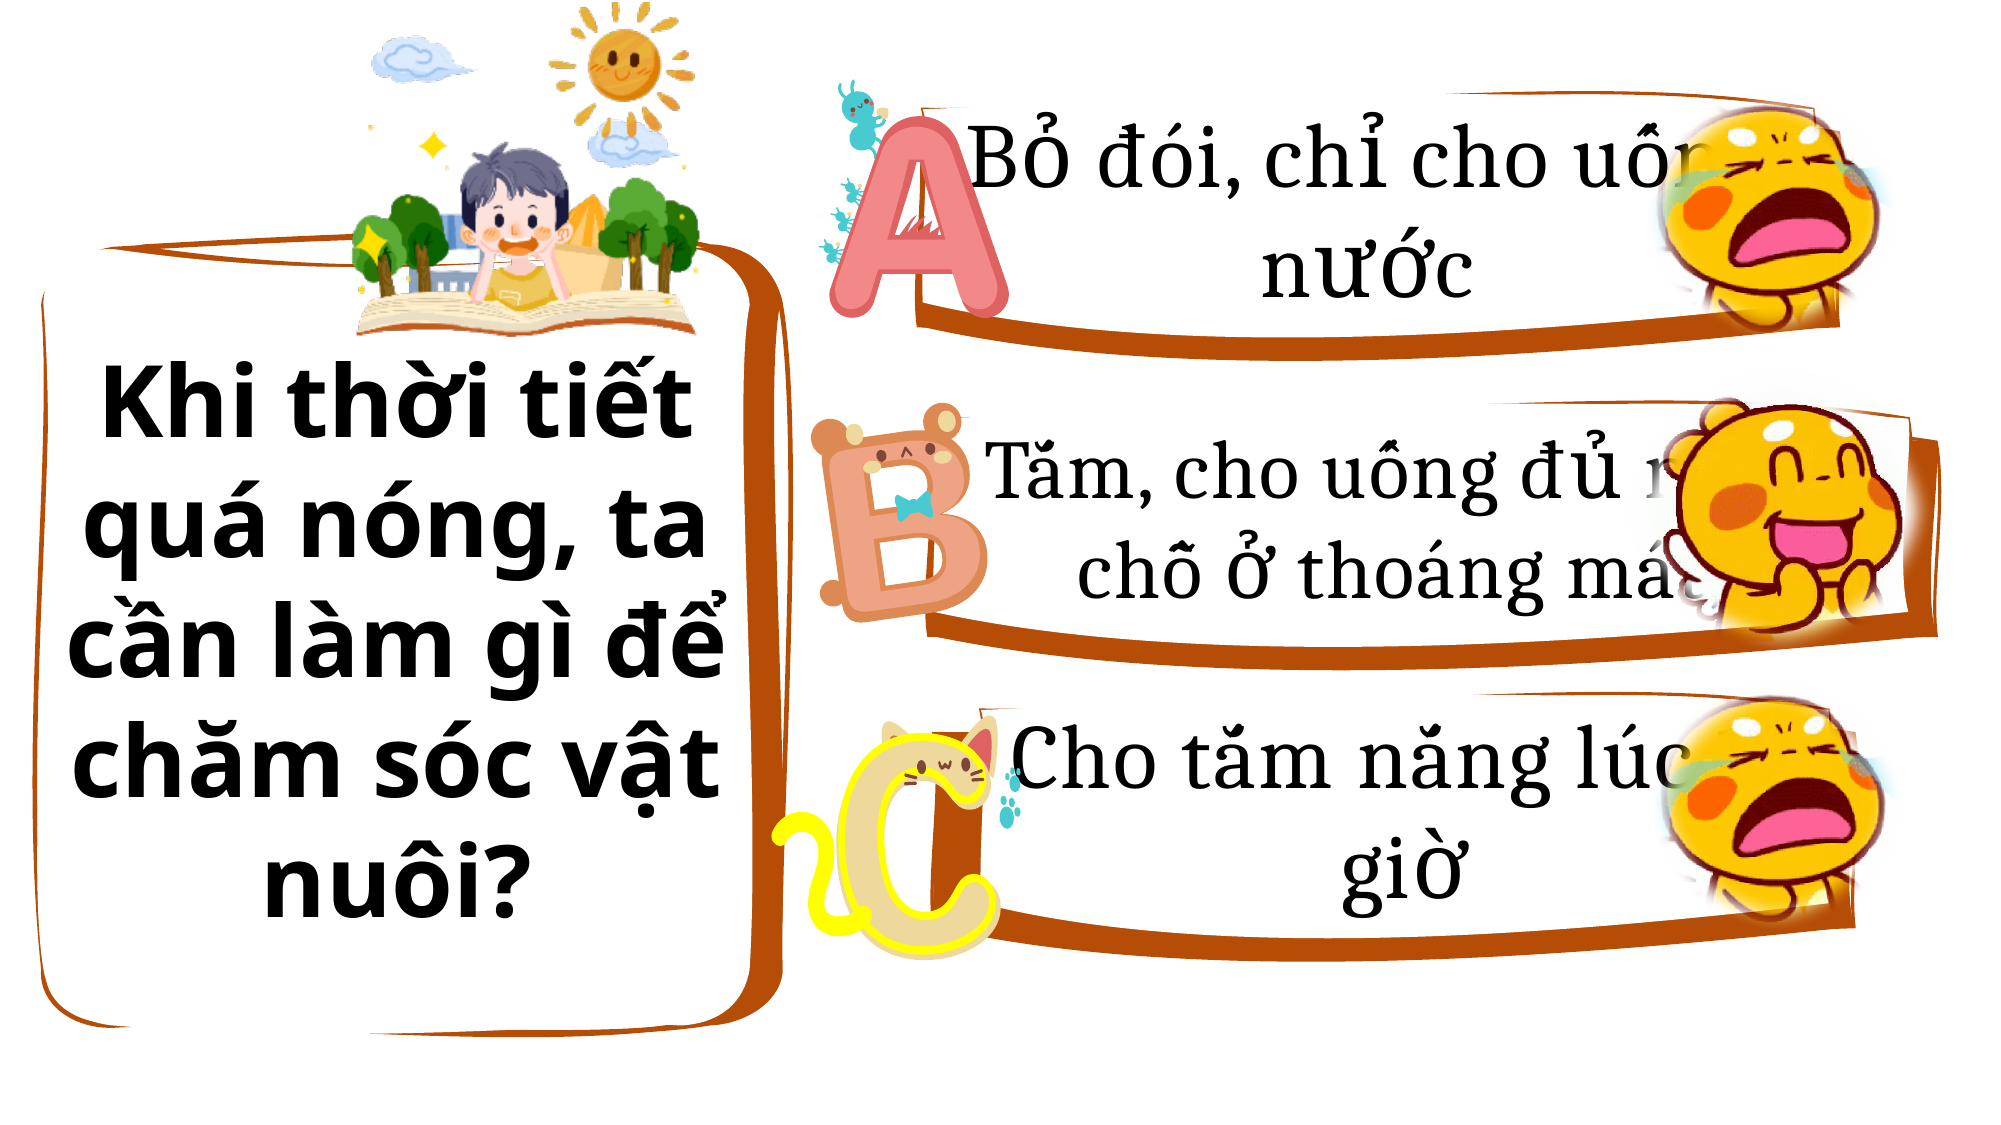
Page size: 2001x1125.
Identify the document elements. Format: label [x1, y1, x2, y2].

text_box [818, 79, 1839, 326]
picture [321, 2, 728, 345]
text_box [43, 246, 781, 1026]
picture [1626, 365, 1937, 656]
text_box [769, 709, 1855, 962]
picture [1646, 675, 1907, 935]
text_box [807, 410, 1626, 636]
picture [1641, 84, 1902, 345]
